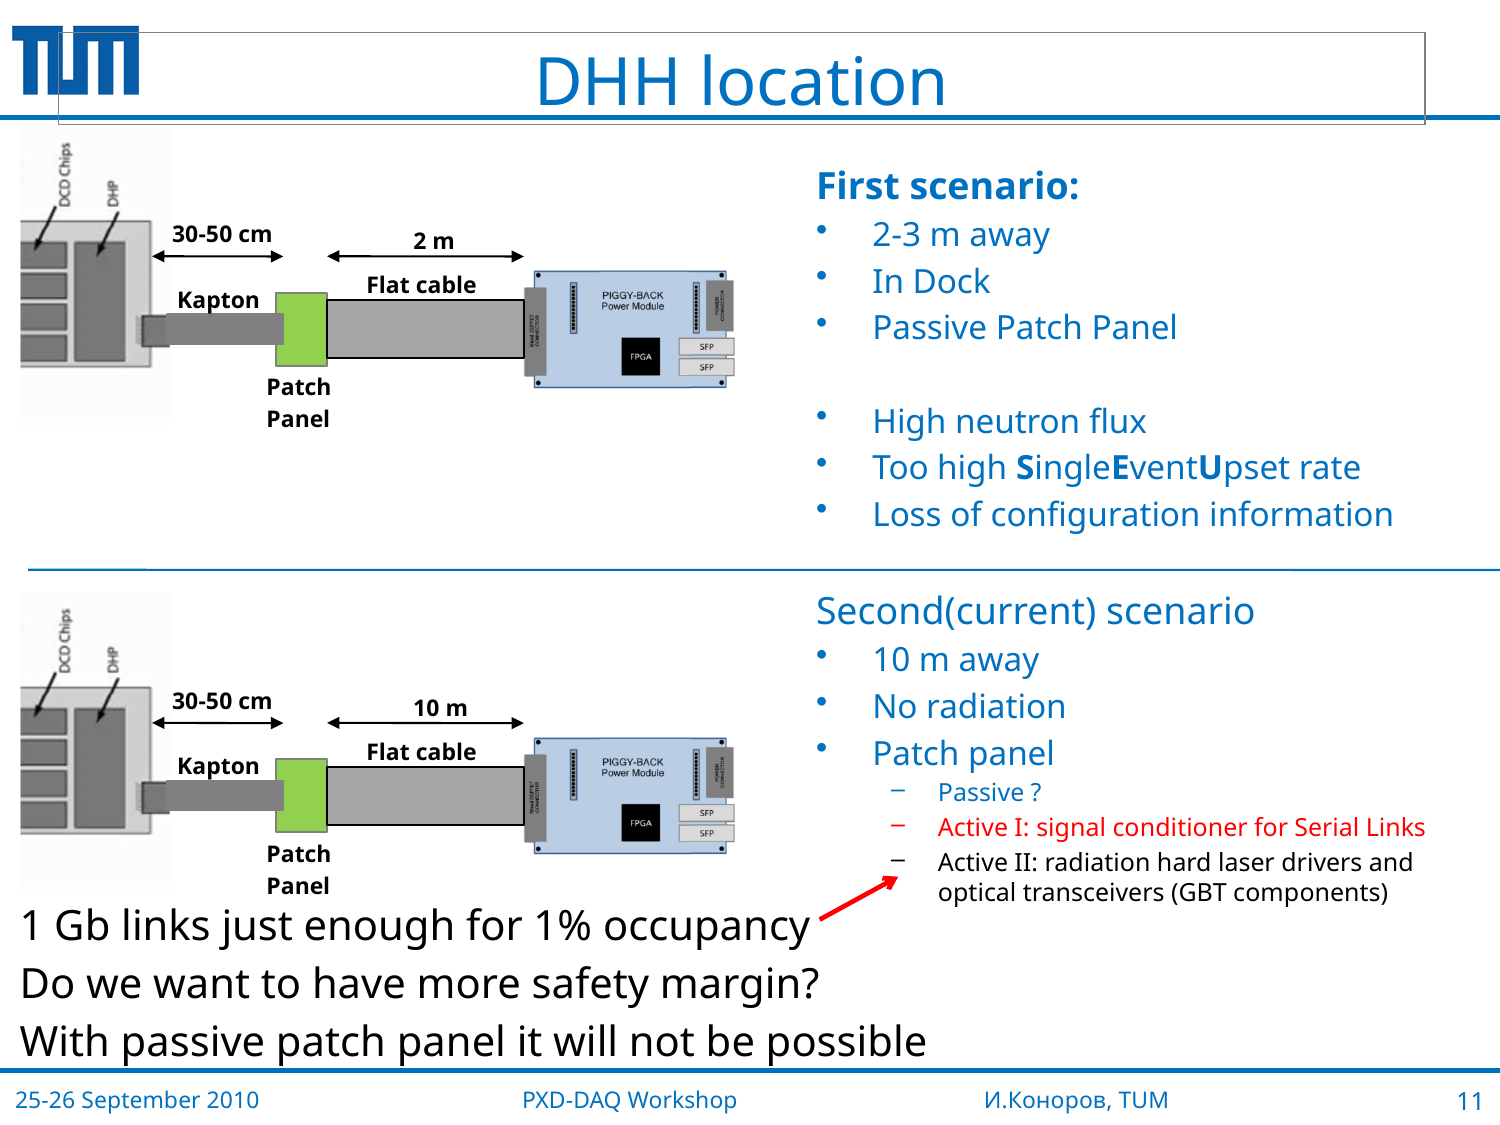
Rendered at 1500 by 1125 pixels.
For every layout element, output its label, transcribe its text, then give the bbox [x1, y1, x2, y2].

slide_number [0, 1078, 278, 1125]
footer PXD-DAQ Workshop И.Коноров, TUM [284, 1077, 1403, 1125]
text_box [20, 591, 735, 909]
picture [0, 15, 153, 100]
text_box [819, 876, 899, 920]
list First scenario: 2-3 m away In Dock Passive Patch Panel High neutron flux Too high SingleEventUpset rate Loss of configuration information Second(current) scenario 10 m away No radiation Patch panel Passive ? Active I: signal conditioner for Serial Links Active II: radiation hard laser drivers and optical transceivers (GBT components) [800, 153, 1480, 568]
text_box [20, 124, 735, 443]
text_box 1 Gb links just enough for 1% occupancy Do we want to have more safety margin? With passive patch panel it will not be possible [4, 891, 943, 1073]
slide_number 11 [1403, 1077, 1500, 1125]
list First scenario: 2-3 m away In Dock Passive Patch Panel High neutron flux Too high SingleEventUpset rate Loss of configuration information Second(current) scenario 10 m away No radiation Patch panel Passive ? Active I: signal conditioner for Serial Links Active II: radiation hard laser drivers and optical transceivers (GBT components) [800, 578, 1480, 1059]
title DHH location [58, 32, 1426, 125]
